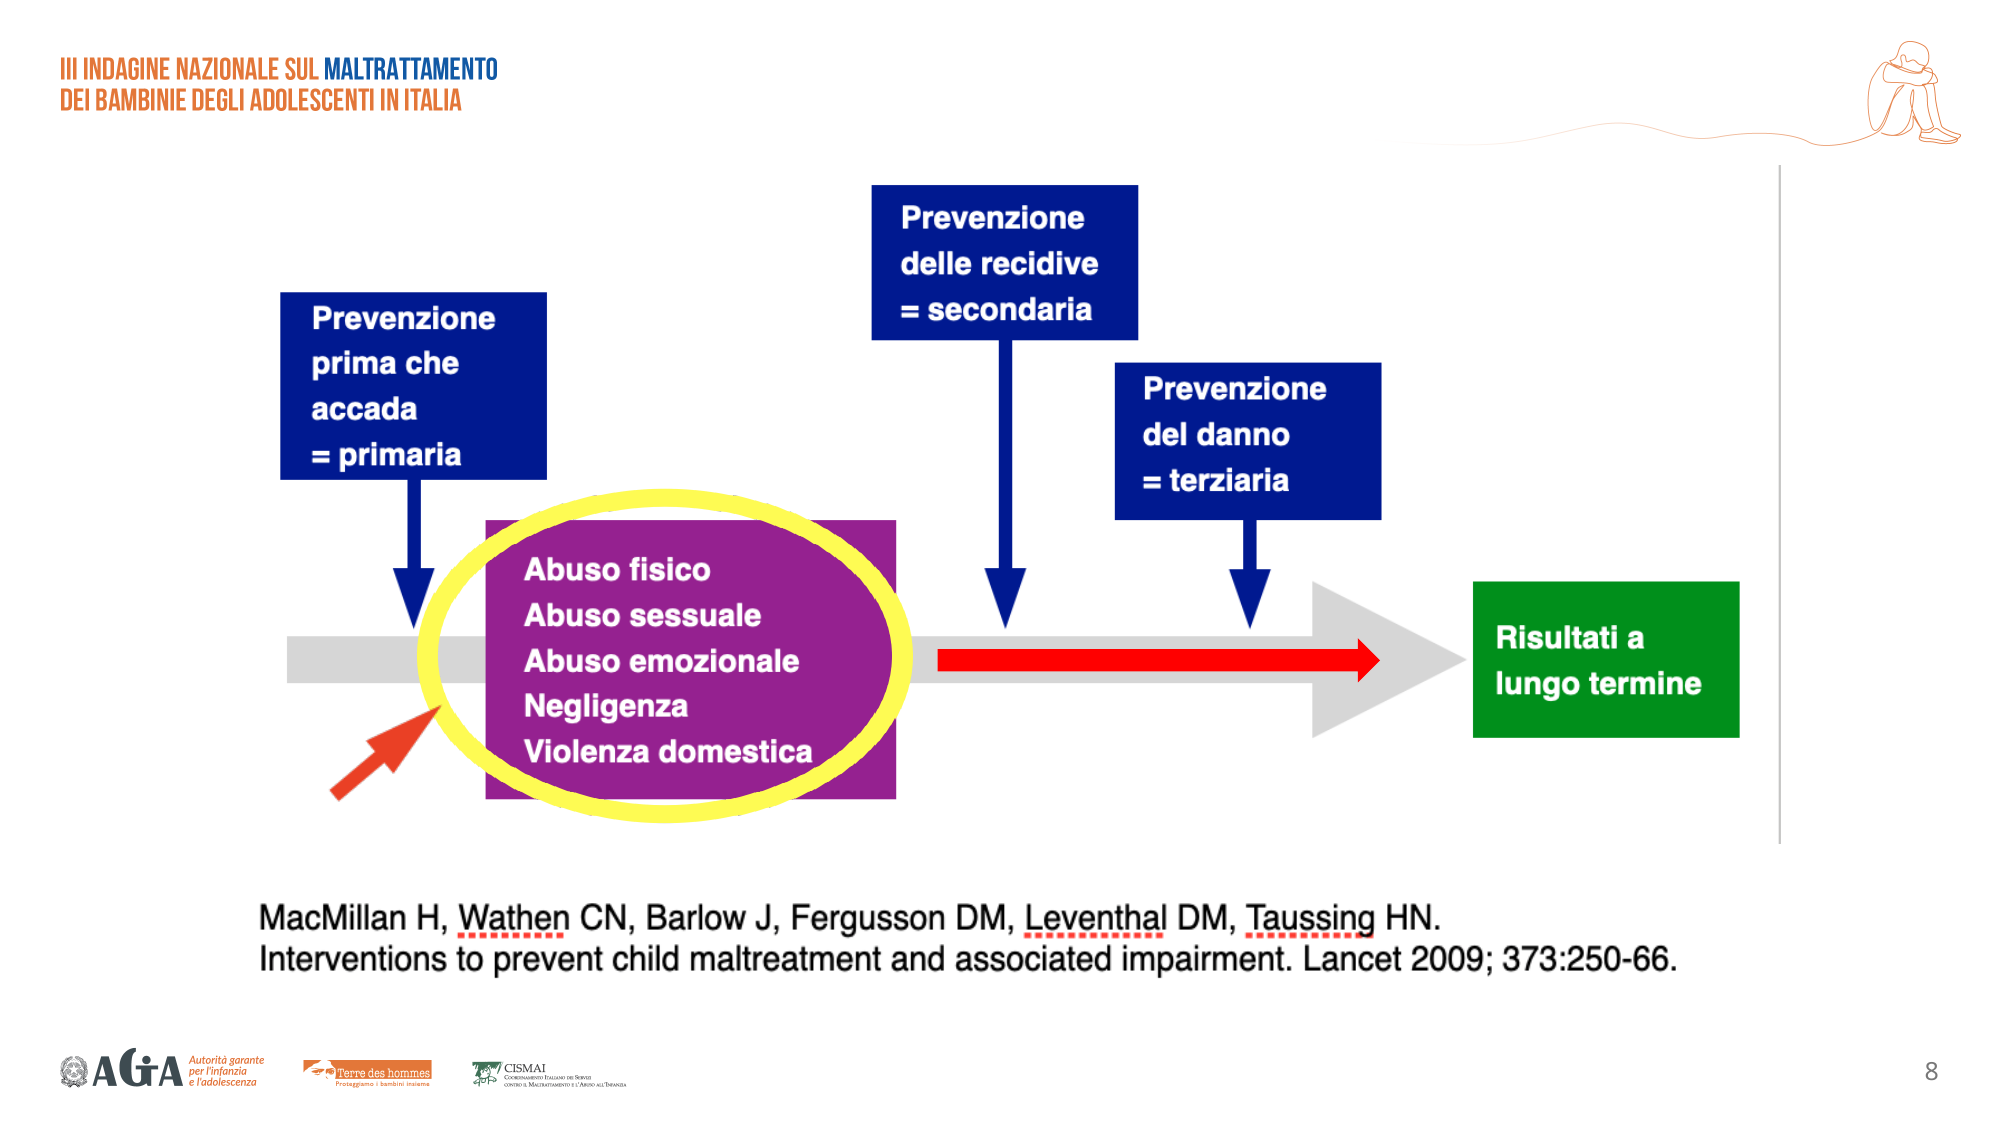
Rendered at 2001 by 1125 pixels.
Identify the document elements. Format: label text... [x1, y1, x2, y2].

slide_number 8 [1503, 1042, 1954, 1103]
picture [0, 0, 2001, 1125]
